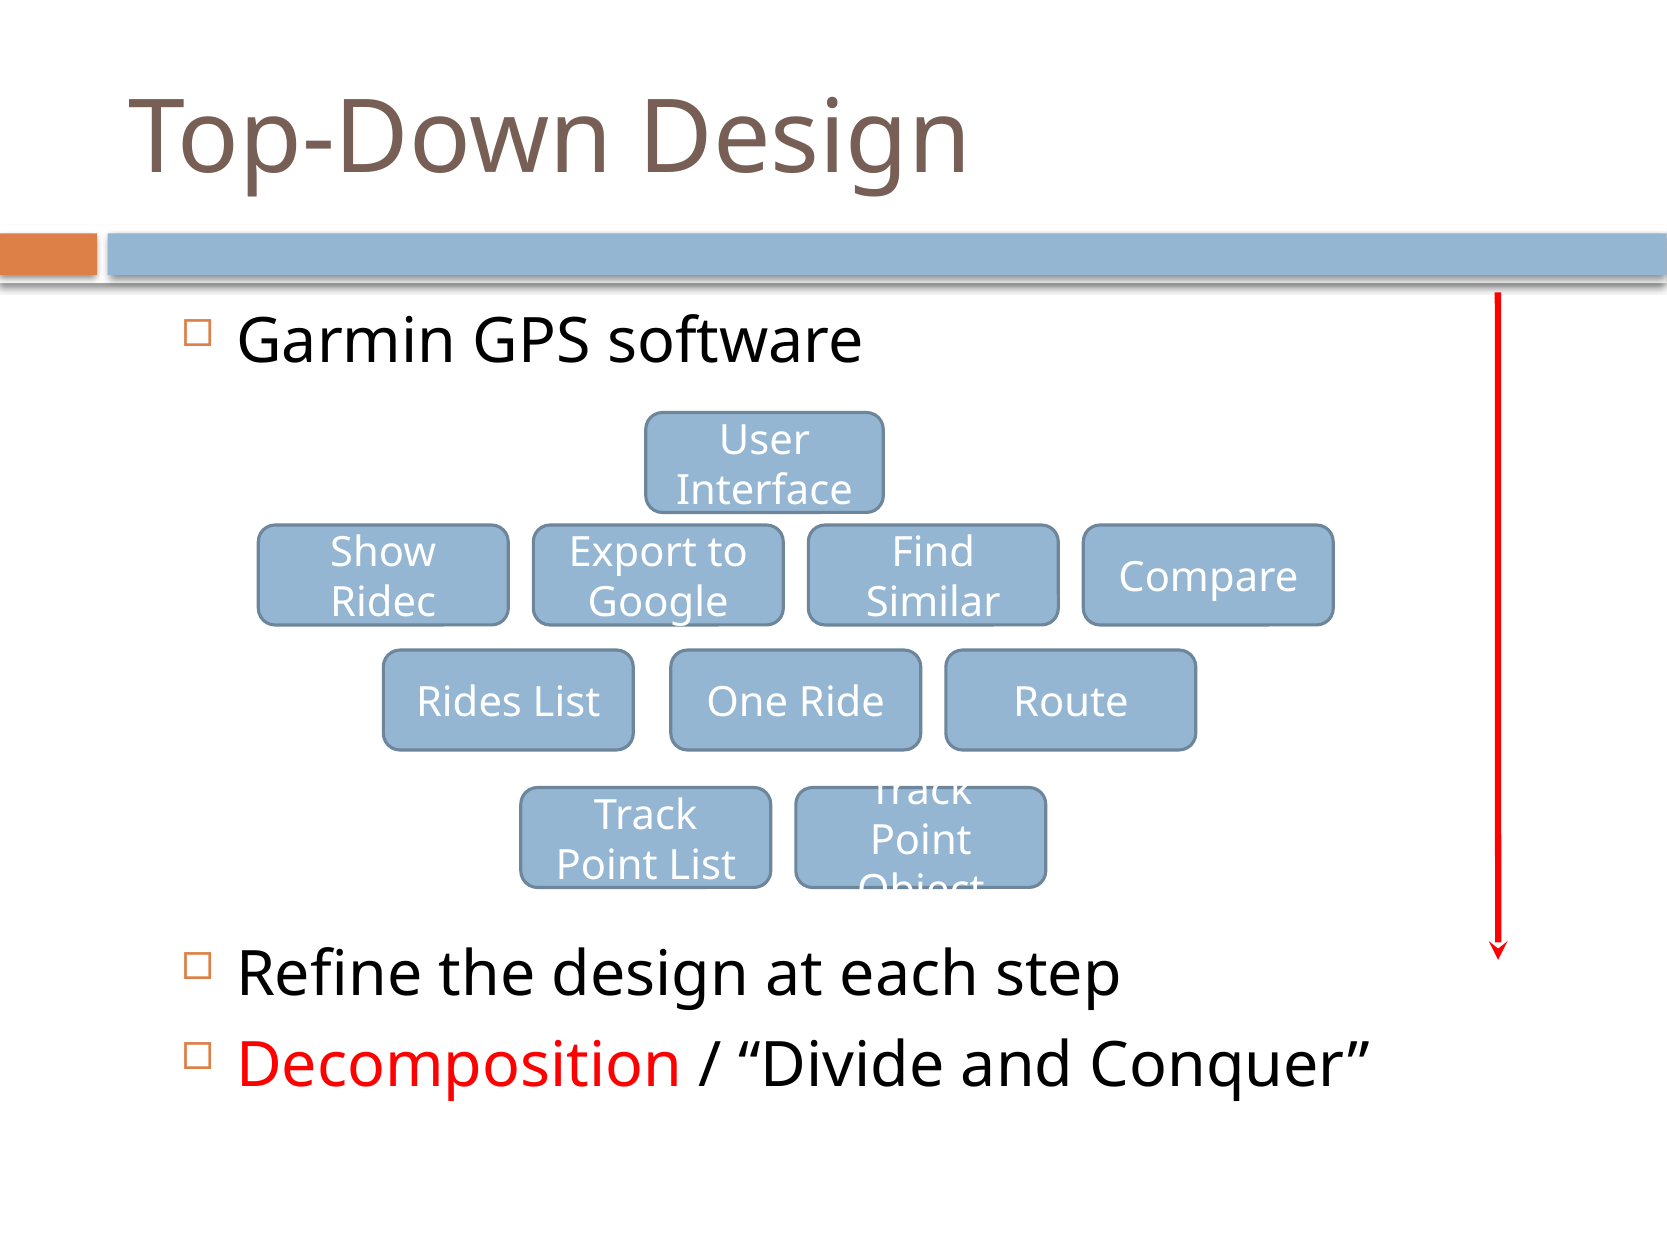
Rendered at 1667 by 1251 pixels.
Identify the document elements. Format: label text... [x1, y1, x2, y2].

text_box Track Point List [519, 785, 773, 890]
title Top-Down Design [111, 41, 1598, 223]
text_box User Interface [644, 410, 885, 515]
text_box Export to Google [531, 523, 785, 627]
text_box Track Point Object [794, 785, 1048, 890]
text_box One Ride [669, 648, 923, 752]
text_box Find Similar [806, 523, 1060, 627]
text_box Compare [1081, 523, 1335, 627]
text_box Route [944, 648, 1198, 752]
list Garmin GPS software Refine the design at each step Decomposition / “Divide and Conquer” [111, 291, 1598, 1112]
text_box Show Ridec [256, 523, 510, 627]
text_box Rides List [381, 648, 635, 752]
text_box [1491, 947, 1505, 960]
